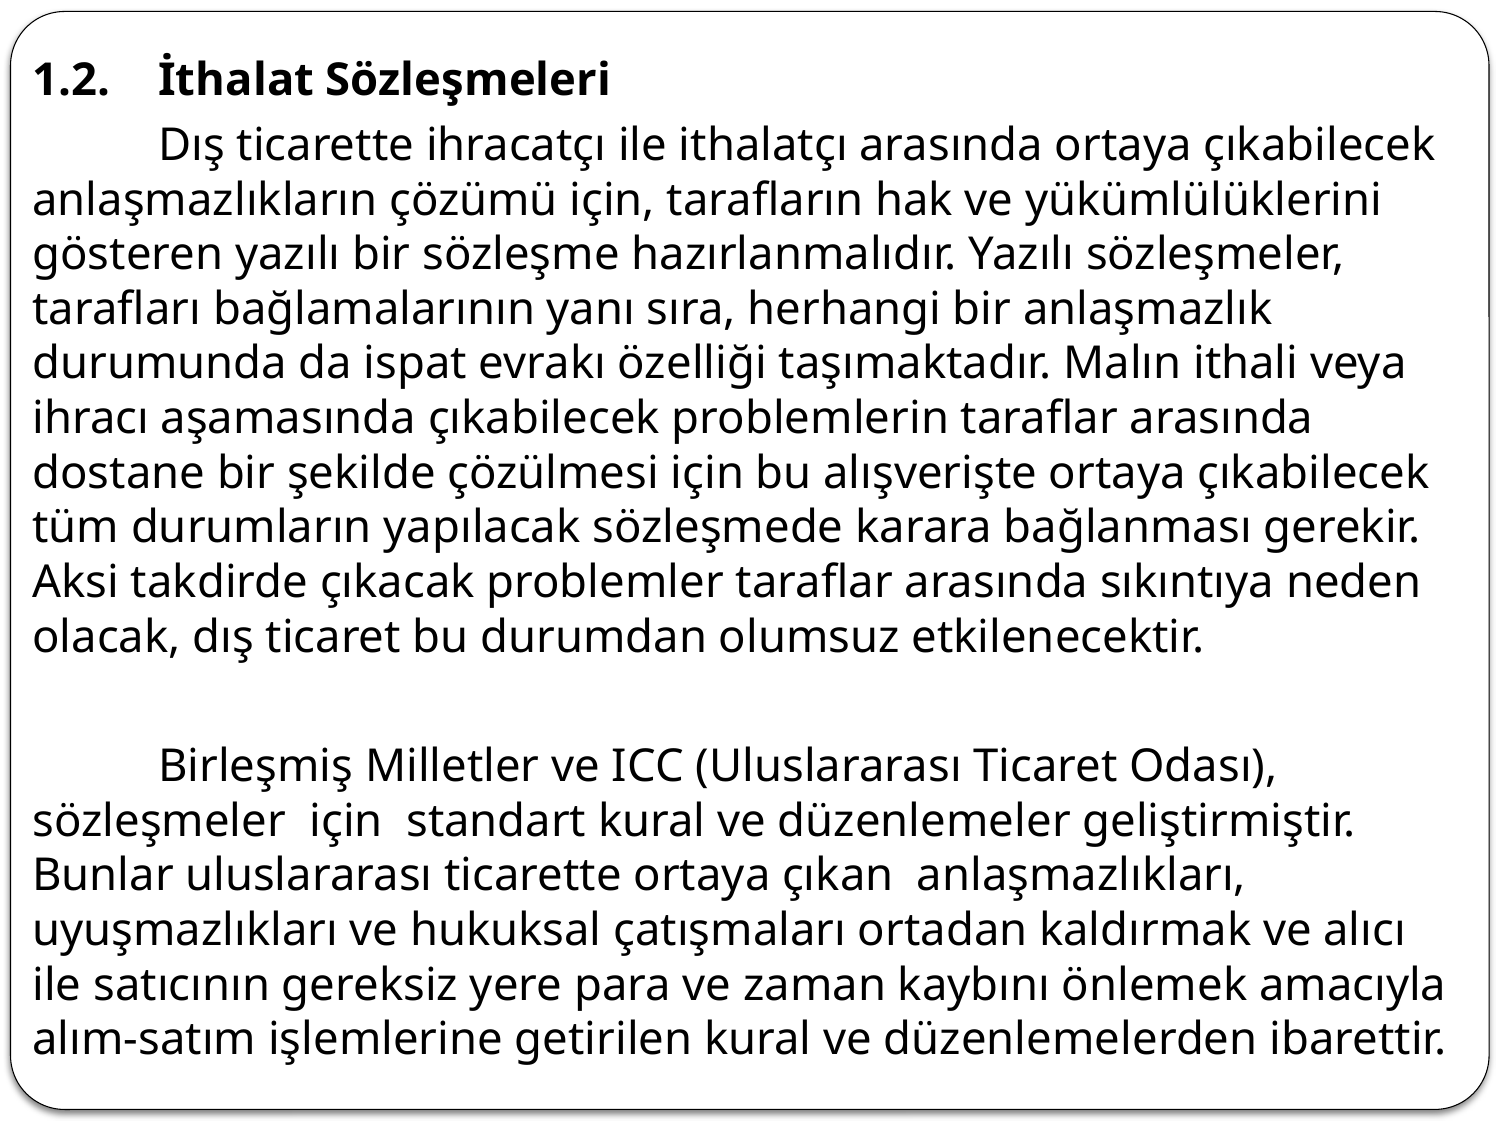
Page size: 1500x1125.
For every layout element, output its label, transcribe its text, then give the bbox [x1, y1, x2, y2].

list 1.2. İthalat Sözleşmeleri Dış ticarette ihracatçı ile ithalatçı arasında ortaya çıkabilecek anlaşmazlıkların çözümü için, tarafların hak ve yükümlülüklerini gösteren yazılı bir sözleşme hazırlanmalıdır. Yazılı sözleşmeler, tarafları bağlamalarının yanı sıra, herhangi bir anlaşmazlık durumunda da ispat evrakı özelliği taşımaktadır. Malın ithali veya ihracı aşamasında çıkabilecek problemlerin taraflar arasında dostane bir şekilde çözülmesi için bu alışverişte ortaya çıkabilecek tüm durumların yapılacak sözleşmede karara bağlanması gerekir. Aksi takdirde çıkacak problemler taraflar arasında sıkıntıya neden olacak, dış ticaret bu durumdan olumsuz etkilenecektir. Birleşmiş Milletler ve ICC (Uluslararası Ticaret Odası), sözleşmeler için standart kural ve düzenlemeler geliştirmiştir. Bunlar uluslararası ticarette ortaya çıkan anlaşmazlıkları, uyuşmazlıkları ve hukuksal çatışmaları ortadan kaldırmak ve alıcı ile satıcının gereksiz yere para ve zaman kaybını önlemek amacıyla alım-satım işlemlerine getirilen kural ve düzenlemelerden ibarettir. [17, 42, 1471, 1094]
